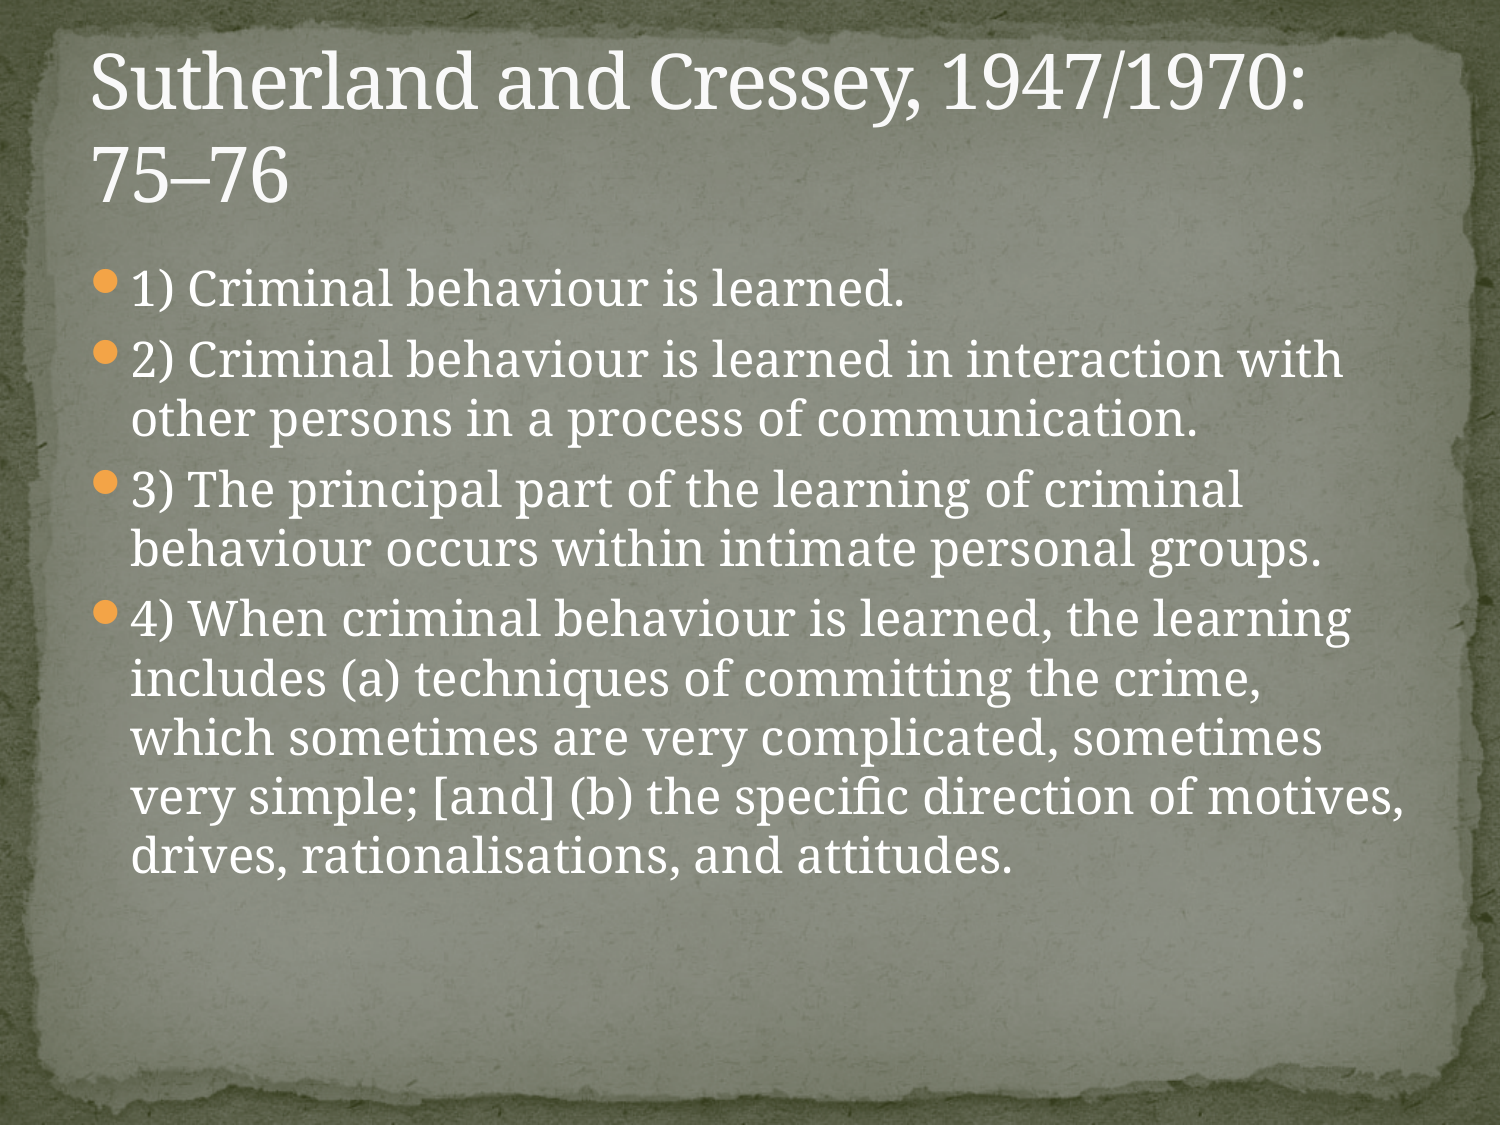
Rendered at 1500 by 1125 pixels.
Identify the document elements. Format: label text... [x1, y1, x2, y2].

list 1) Criminal behaviour is learned. 2) Criminal behaviour is learned in interaction with other persons in a process of communication. 3) The principal part of the learning of criminal behaviour occurs within intimate personal groups. 4) When criminal behaviour is learned, the learning includes (a) techniques of committing the crime, which sometimes are very complicated, sometimes very simple; [and] (b) the specific direction of motives, drives, rationalisations, and attitudes. [75, 249, 1425, 1000]
title Sutherland and Cressey, 1947/1970: 75–76 [74, 24, 1425, 225]
